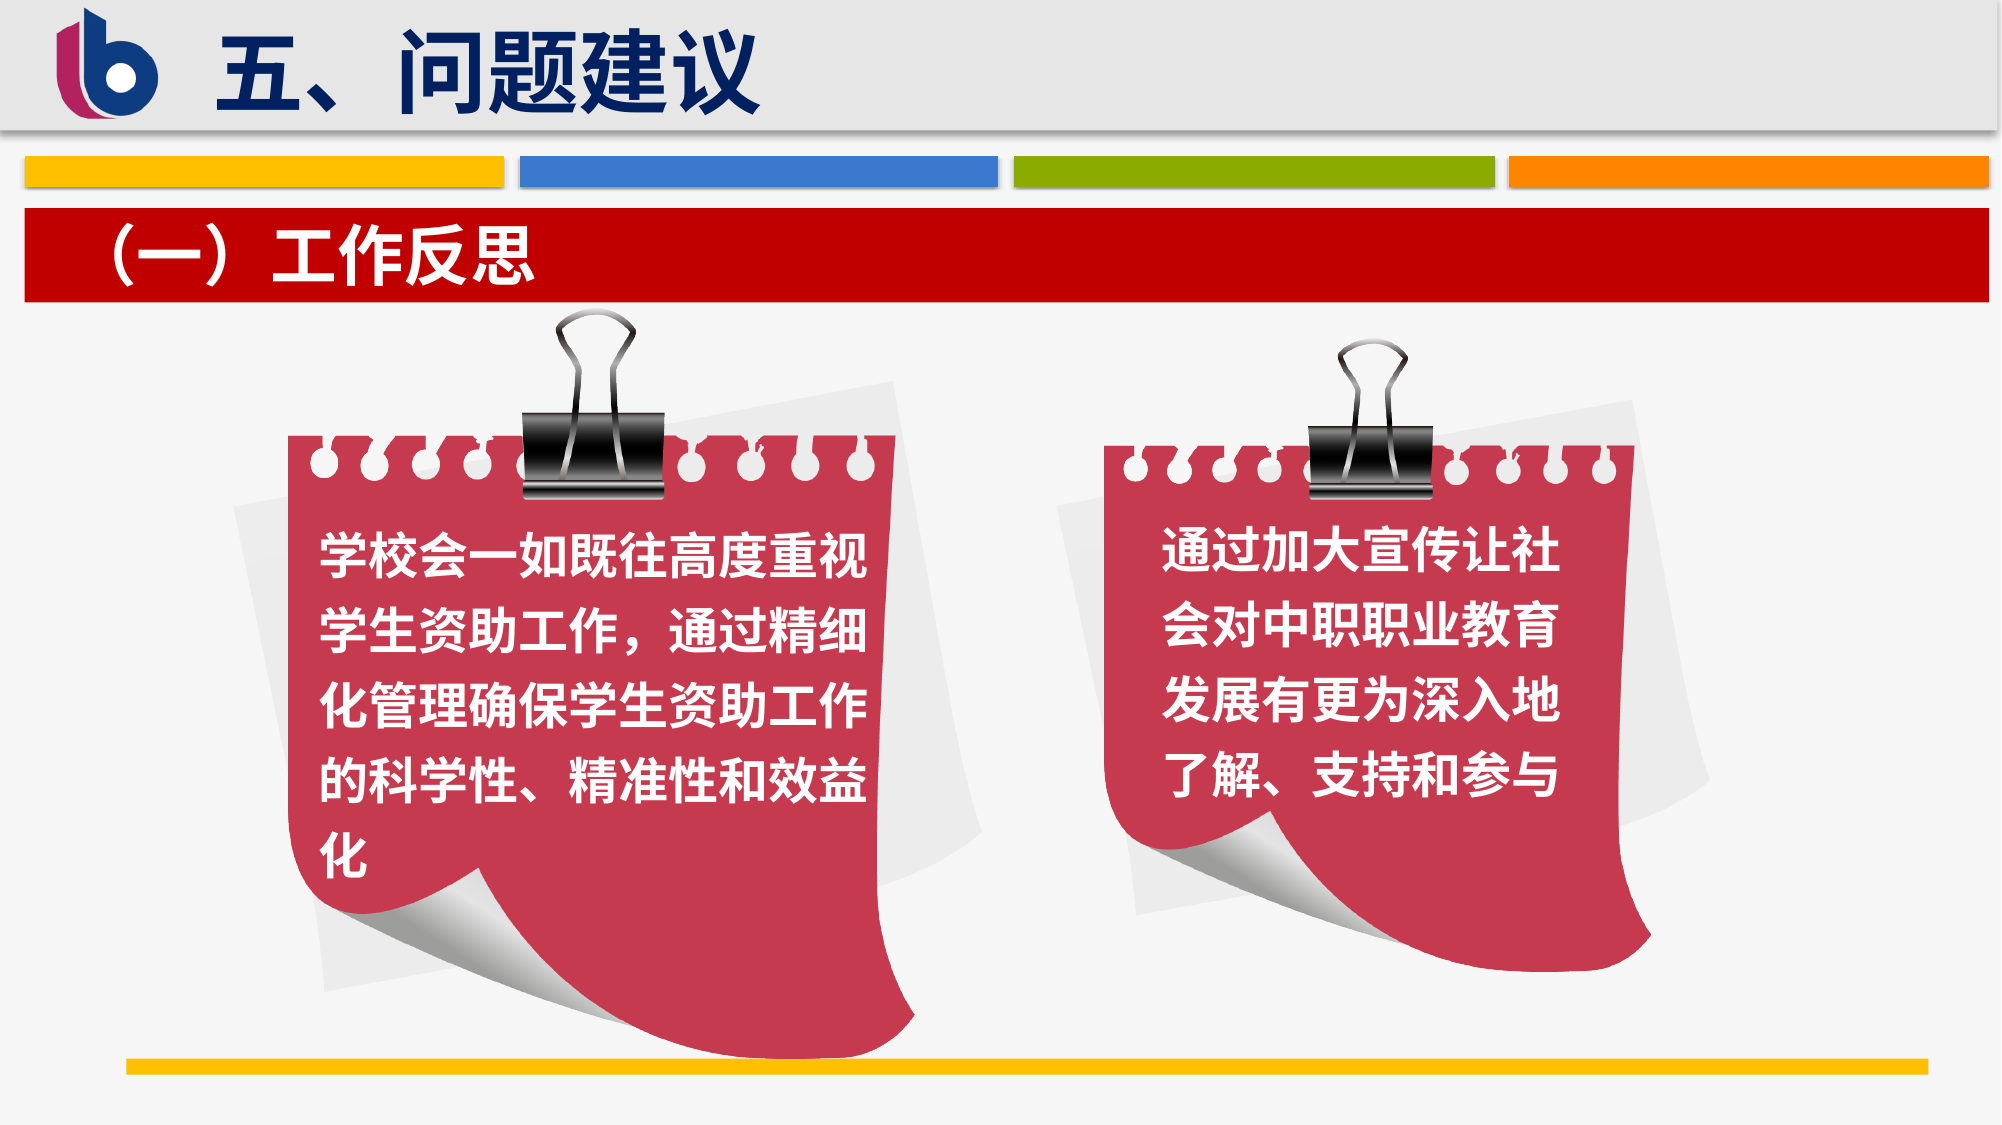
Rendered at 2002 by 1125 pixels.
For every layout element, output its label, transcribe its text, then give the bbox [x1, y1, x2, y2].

text_box 五、问题建议 [197, 7, 1990, 132]
text_box [23, 206, 1991, 305]
text_box [124, 1057, 1931, 1077]
text_box （一）工作反思 [55, 206, 1757, 302]
picture [8, 0, 2001, 197]
picture [1056, 337, 1710, 972]
picture [233, 308, 982, 1059]
